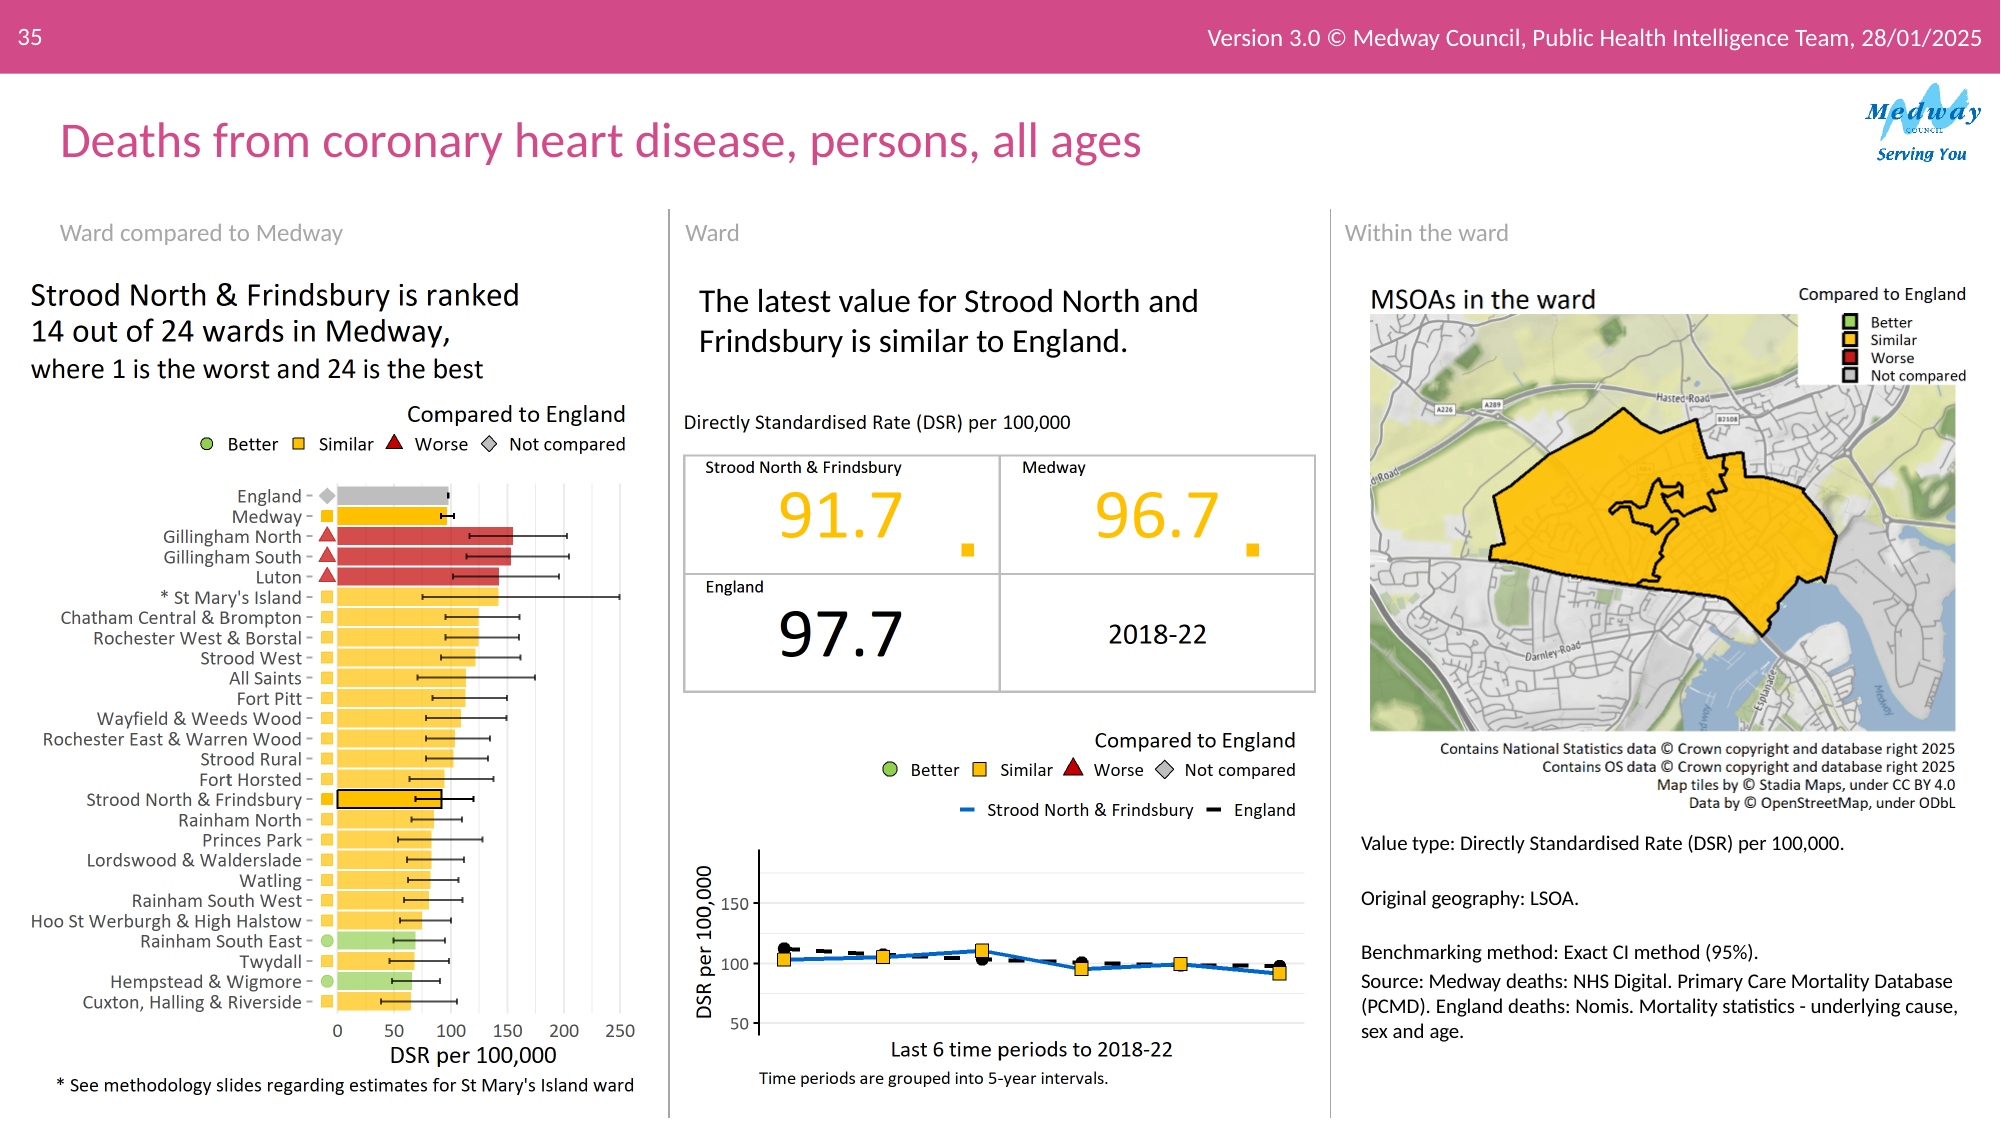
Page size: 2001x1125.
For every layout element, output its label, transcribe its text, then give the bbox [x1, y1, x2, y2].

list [1345, 278, 1981, 811]
list Version 3.0 © Medway Council, Public Health Intelligence Team, 28/01/2025 [881, 2, 2000, 72]
list Value type: Directly Standardised Rate (DSR) per 100,000. Original geography: LSOA. Benchmarking method: Exact CI method (95%). Source: Medway deaths: NHS Digital. Primary Care Mortality Database (PCMD). England deaths: Nomis. Mortality statistics - underlying cause, sex and age. [1346, 822, 1981, 1106]
title Deaths from coronary heart disease, persons, all ages [45, 83, 1866, 191]
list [683, 710, 1316, 1107]
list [19, 271, 646, 1107]
slide_number 35 [2, 5, 239, 66]
picture [1866, 83, 1981, 162]
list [683, 403, 1316, 693]
list The latest value for Strood North and Frindsbury is similar to England. [684, 272, 1316, 386]
